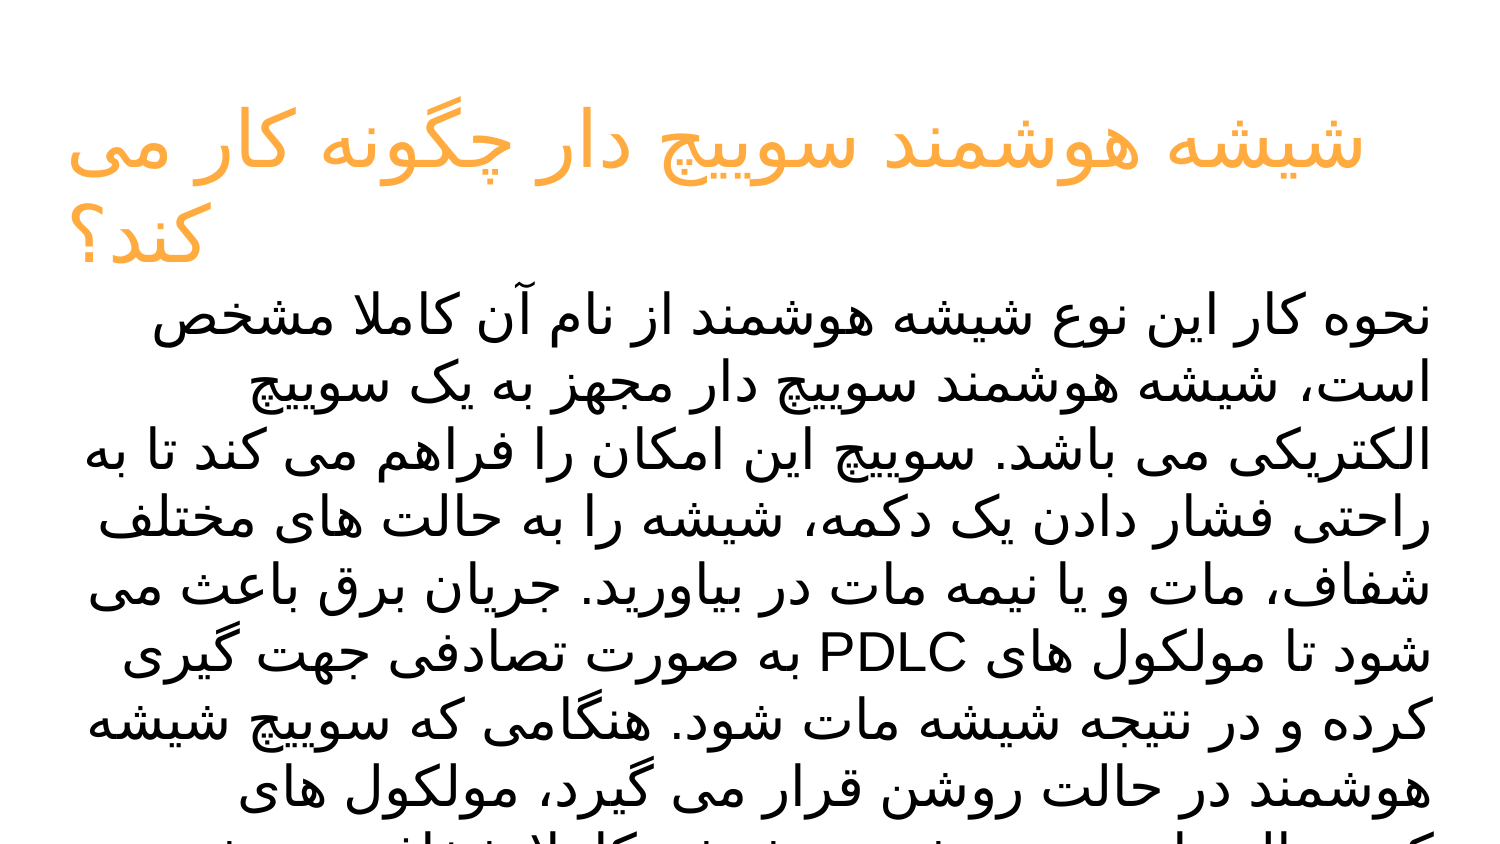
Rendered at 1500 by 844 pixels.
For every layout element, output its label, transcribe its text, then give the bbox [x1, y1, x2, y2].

title شیشه هوشمند سوییچ دار چگونه کار می کند؟ نحوه کار این نوع شیشه هوشمند از نام آن کاملا مشخص است، شیشه هوشمند سوییچ دار مجهز به یک سوییچ الکتریکی می باشد. سوییچ این امکان را فراهم می کند تا به راحتی فشار دادن یک دکمه، شیشه را به حالت های مختلف شفاف، مات و یا نیمه مات در بیاورید. جریان برق باعث می شود تا مولکول های PDLC به صورت تصادفی جهت گیری کرده و در نتیجه شیشه مات شود. هنگامی که سوییچ شیشه هوشمند در حالت روشن قرار می گیرد، مولکول های کریستال مایع مرتب شده و شیشه کاملا شفاف می شود. [51, 72, 1449, 844]
